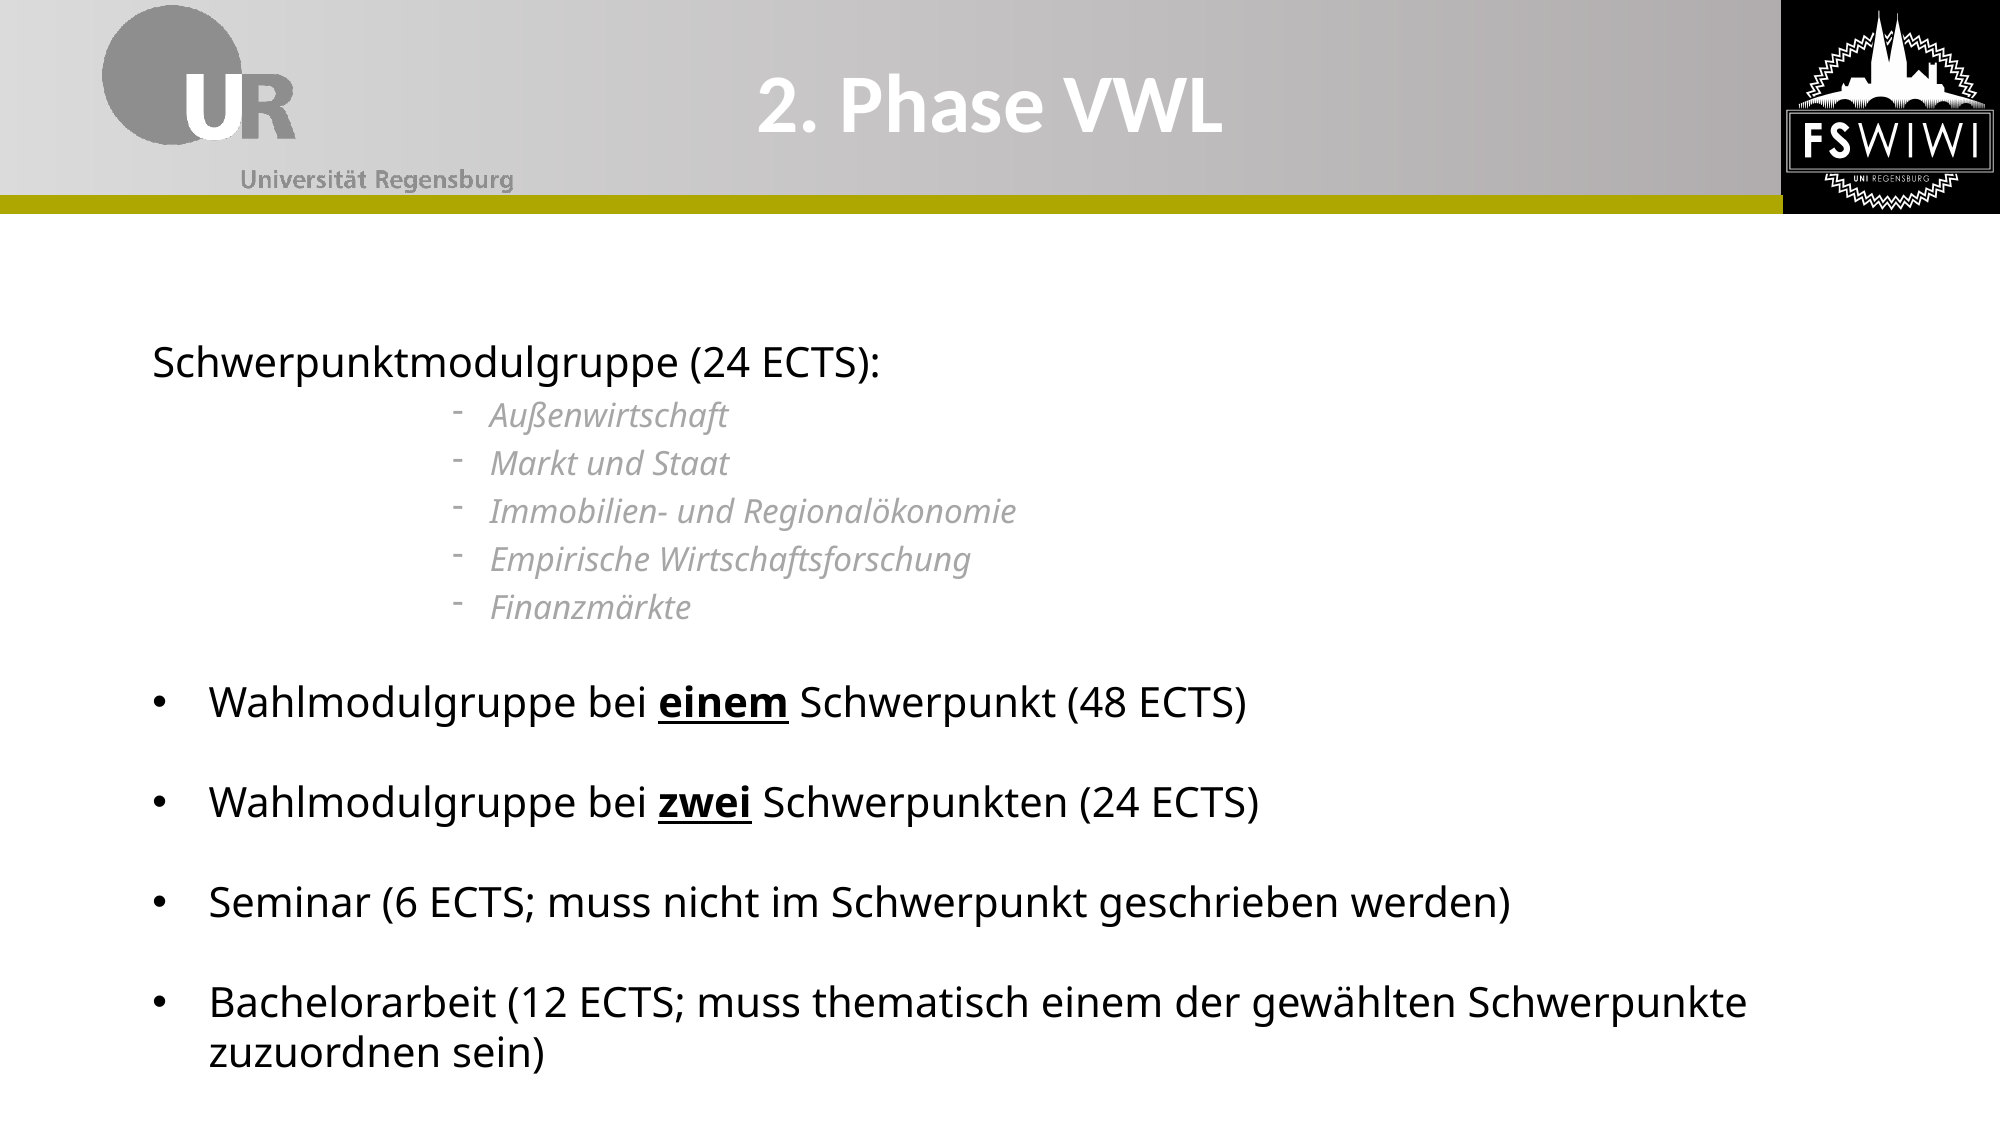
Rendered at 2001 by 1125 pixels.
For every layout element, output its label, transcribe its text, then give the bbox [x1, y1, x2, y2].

title 2. Phase VWL [0, 53, 2000, 158]
picture [1781, 158, 2000, 214]
list Schwerpunktmodulgruppe (24 ECTS): Außenwirtschaft Markt und Staat Immobilien- und Regionalökonomie Empirische Wirtschaftsforschung Finanzmärkte Wahlmodulgruppe bei einem Schwerpunkt (48 ECTS) Wahlmodulgruppe bei zwei Schwerpunkten (24 ECTS) Seminar (6 ECTS; muss nicht im Schwerpunkt geschrieben werden) Bachelorarbeit (12 ECTS; muss thematisch einem der gewählten Schwerpunkte zuzuordnen sein) [137, 293, 1863, 1125]
picture [102, 5, 515, 53]
picture [102, 158, 515, 195]
picture [1781, 0, 2000, 53]
